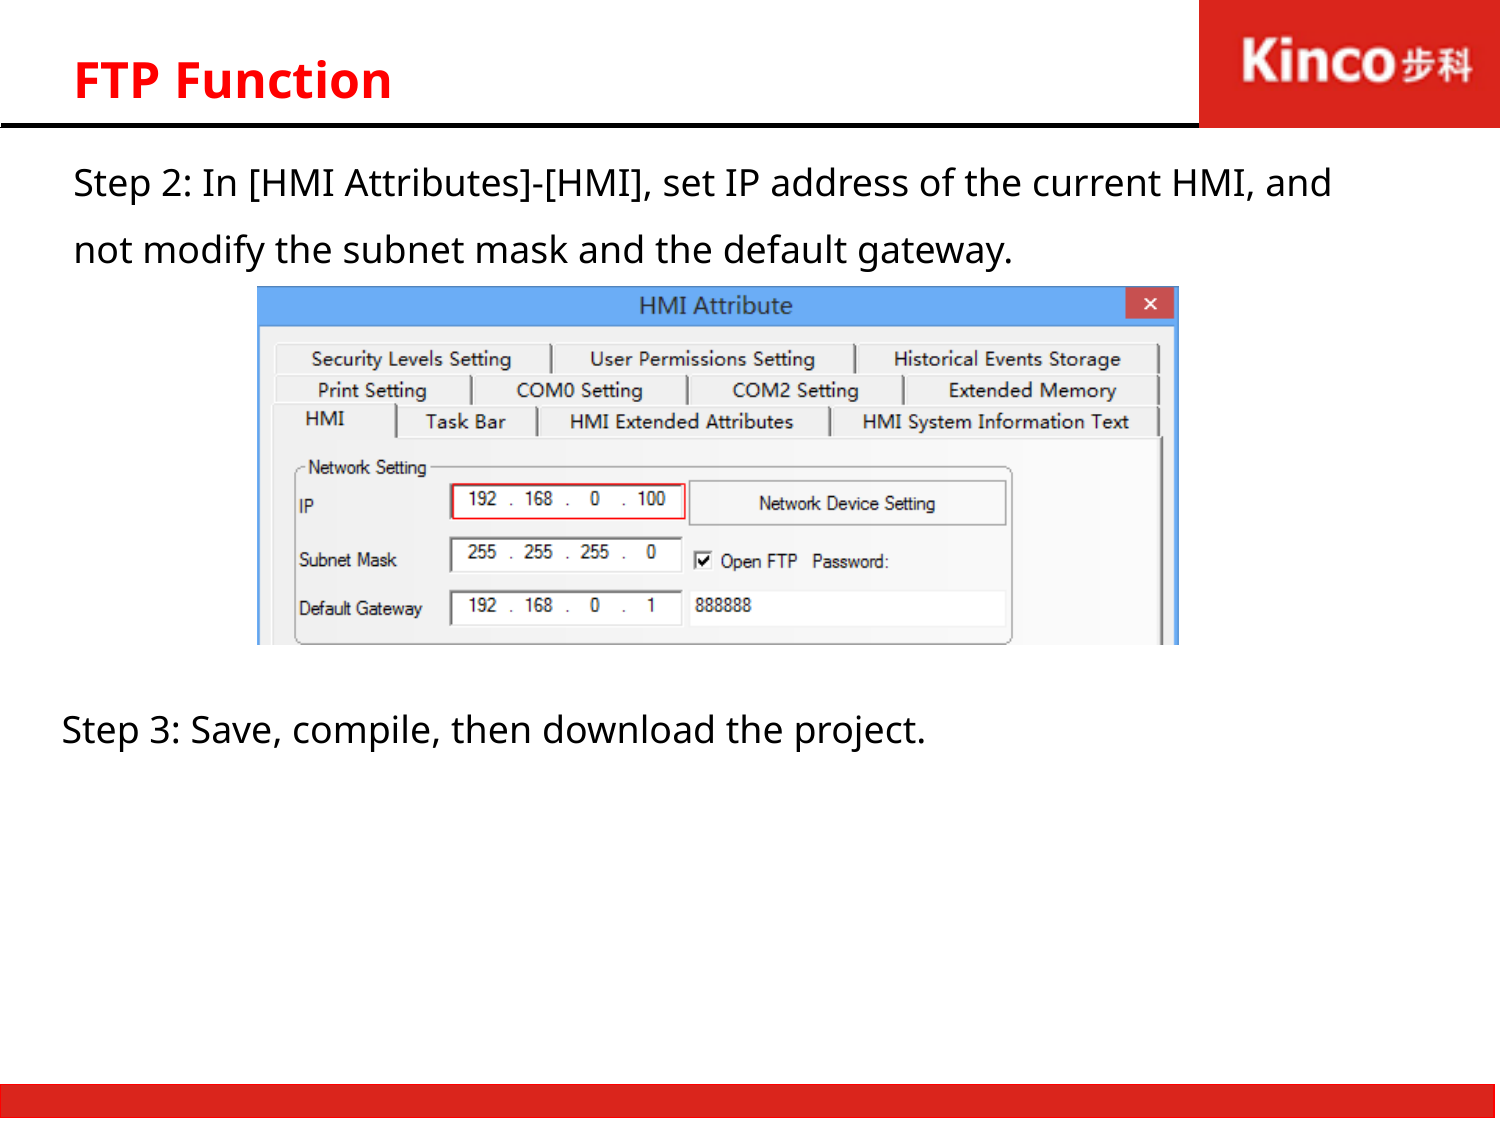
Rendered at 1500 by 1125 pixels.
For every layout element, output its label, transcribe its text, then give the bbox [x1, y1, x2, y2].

table_header [1, 1, 1199, 123]
text_box Step 2: In [HMI Attributes]-[HMI], set IP address of the current HMI, and not modify the subnet mask and the default gateway. [58, 128, 1385, 279]
picture [257, 286, 1179, 645]
text_box Step 3: Save, compile, then download the project. [46, 675, 1373, 759]
text_box [0, 1084, 1495, 1118]
table_header [1199, 0, 1500, 123]
picture [1230, 30, 1495, 91]
text_box FTP Function [58, 11, 1348, 117]
